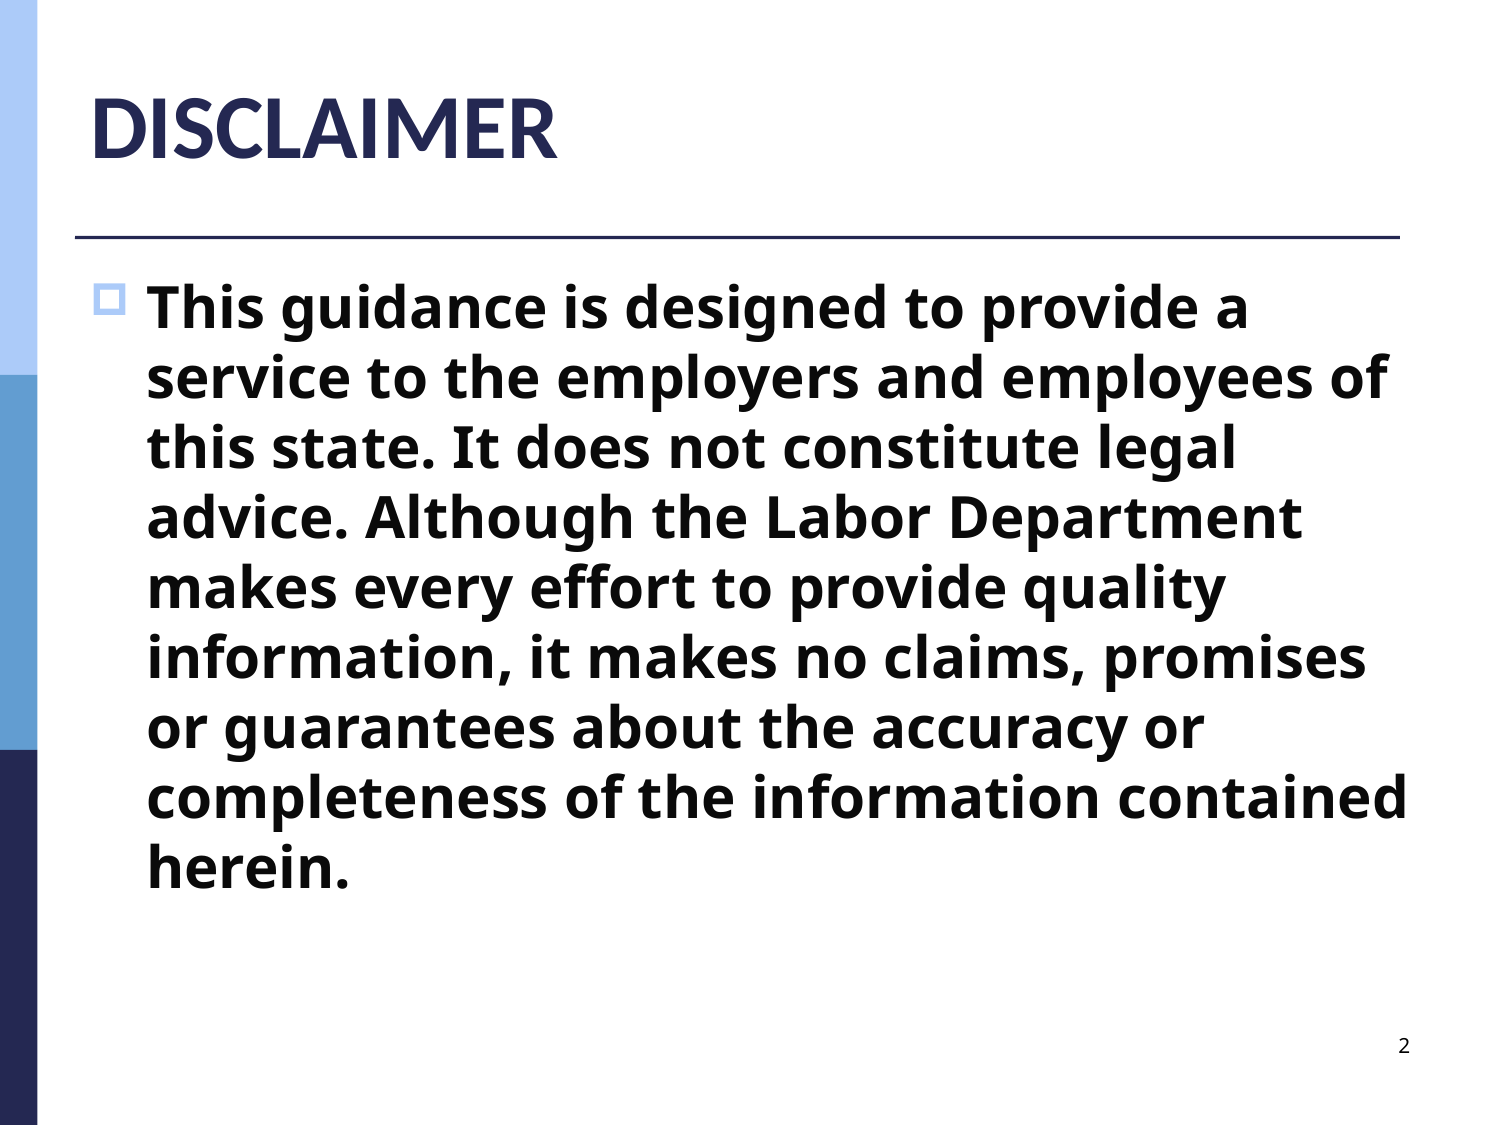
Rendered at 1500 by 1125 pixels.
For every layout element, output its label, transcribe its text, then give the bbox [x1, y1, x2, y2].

slide_number 2 [1074, 1025, 1425, 1100]
list This guidance is designed to provide a service to the employers and employees of this state. It does not constitute legal advice. Although the Labor Department makes every effort to provide quality information, it makes no claims, promises or guarantees about the accuracy or completeness of the information contained herein. [75, 262, 1425, 1006]
title DISCLAIMER [75, 45, 1425, 185]
